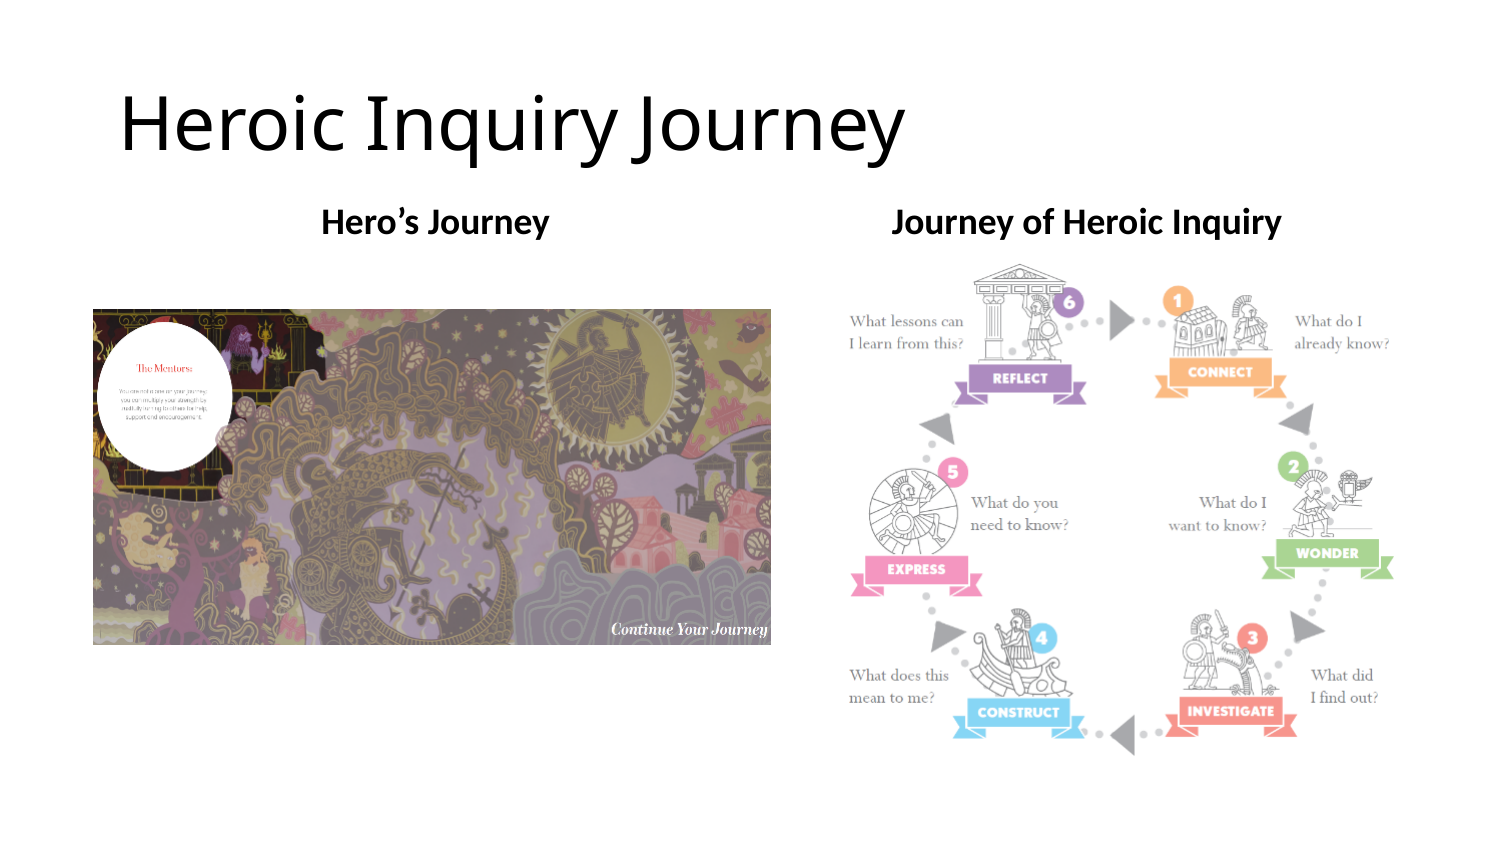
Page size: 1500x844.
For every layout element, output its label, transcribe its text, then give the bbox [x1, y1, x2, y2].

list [93, 309, 771, 645]
list Journey of Heroic Inquiry [768, 186, 1407, 259]
title Heroic Inquiry Journey [103, 44, 1398, 208]
list Hero’s Journey [118, 186, 754, 259]
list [834, 258, 1413, 763]
